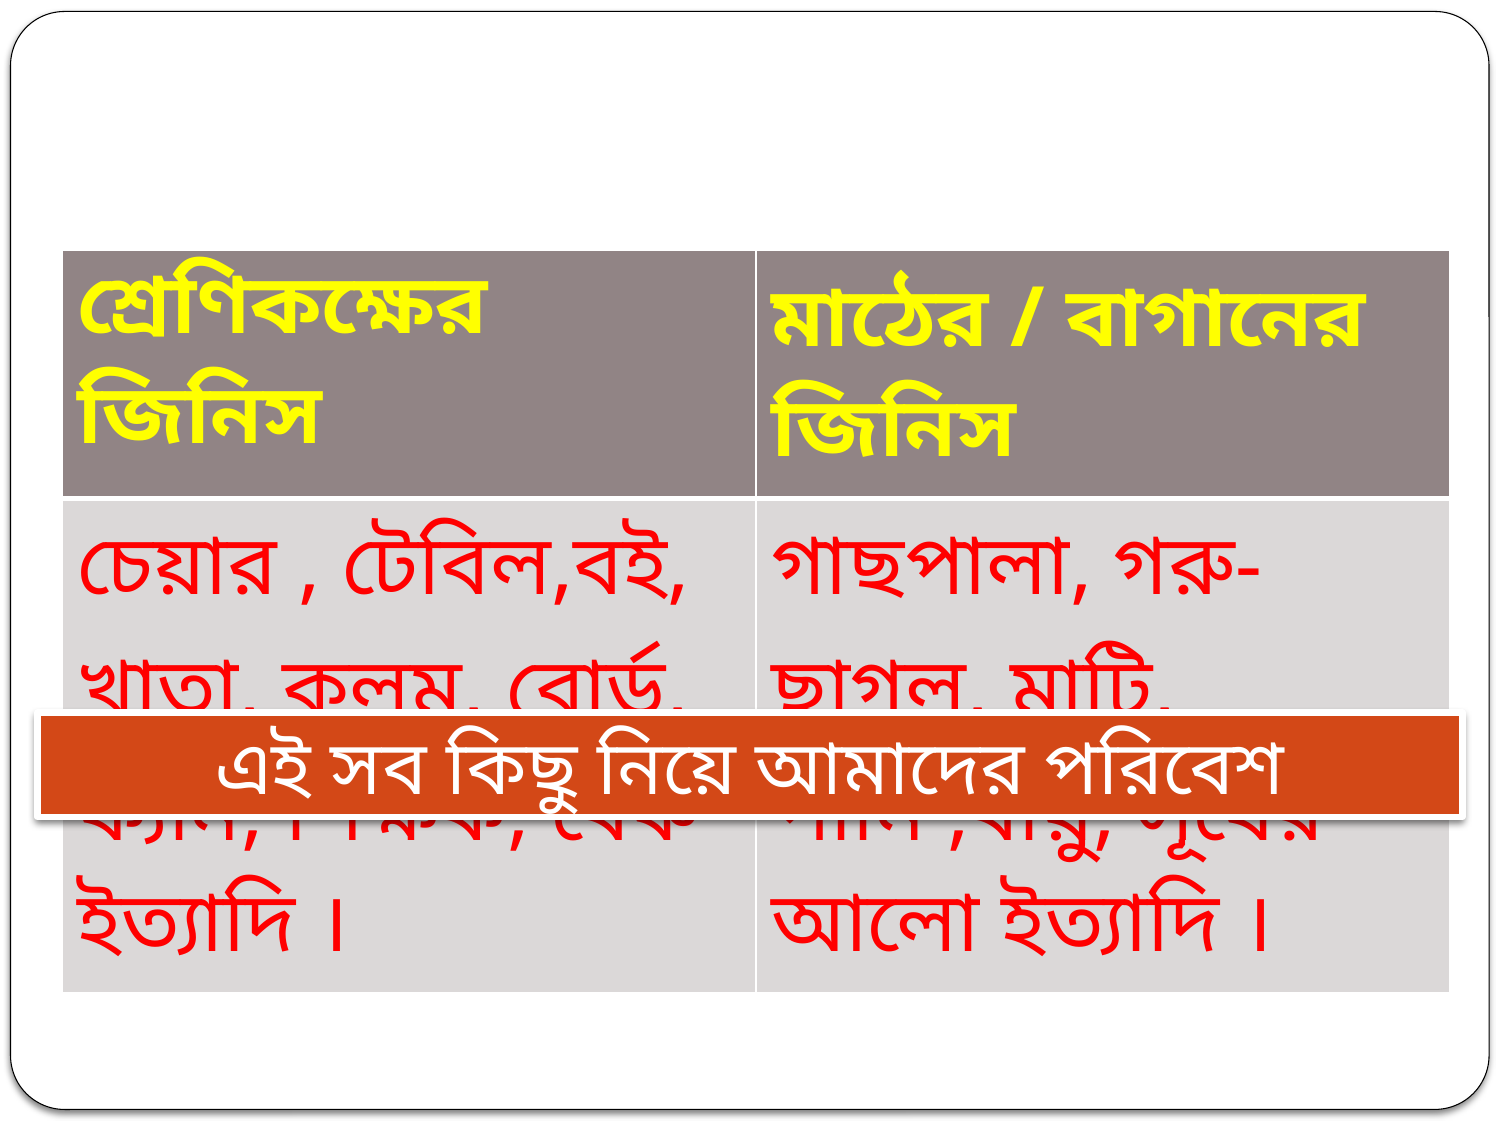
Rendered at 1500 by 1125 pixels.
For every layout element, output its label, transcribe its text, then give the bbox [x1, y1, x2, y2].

table_cell চেয়ার , টেবিল,বই, খাতা, কলম, বোর্ড, ফ্যান, শিক্ষক, বেঞ্চ ইত্যাদি । [63, 829, 755, 992]
table_header শ্রেণিকক্ষের জিনিস [63, 251, 755, 496]
table_cell গাছপালা, গরু-ছাগল, মাটি, পানি ,বায়ু, সূর্যের আলো ইত্যাদি । [757, 501, 1449, 708]
text_box এই সব কিছু নিয়ে আমাদের পরিবেশ [34, 709, 1466, 820]
table_cell চেয়ার , টেবিল,বই, খাতা, কলম, বোর্ড, ফ্যান, শিক্ষক, বেঞ্চ ইত্যাদি । [63, 501, 755, 708]
table_header মাঠের / বাগানের জিনিস [757, 251, 1449, 496]
table_cell গাছপালা, গরু-ছাগল, মাটি, পানি ,বায়ু, সূর্যের আলো ইত্যাদি । [757, 829, 1449, 992]
